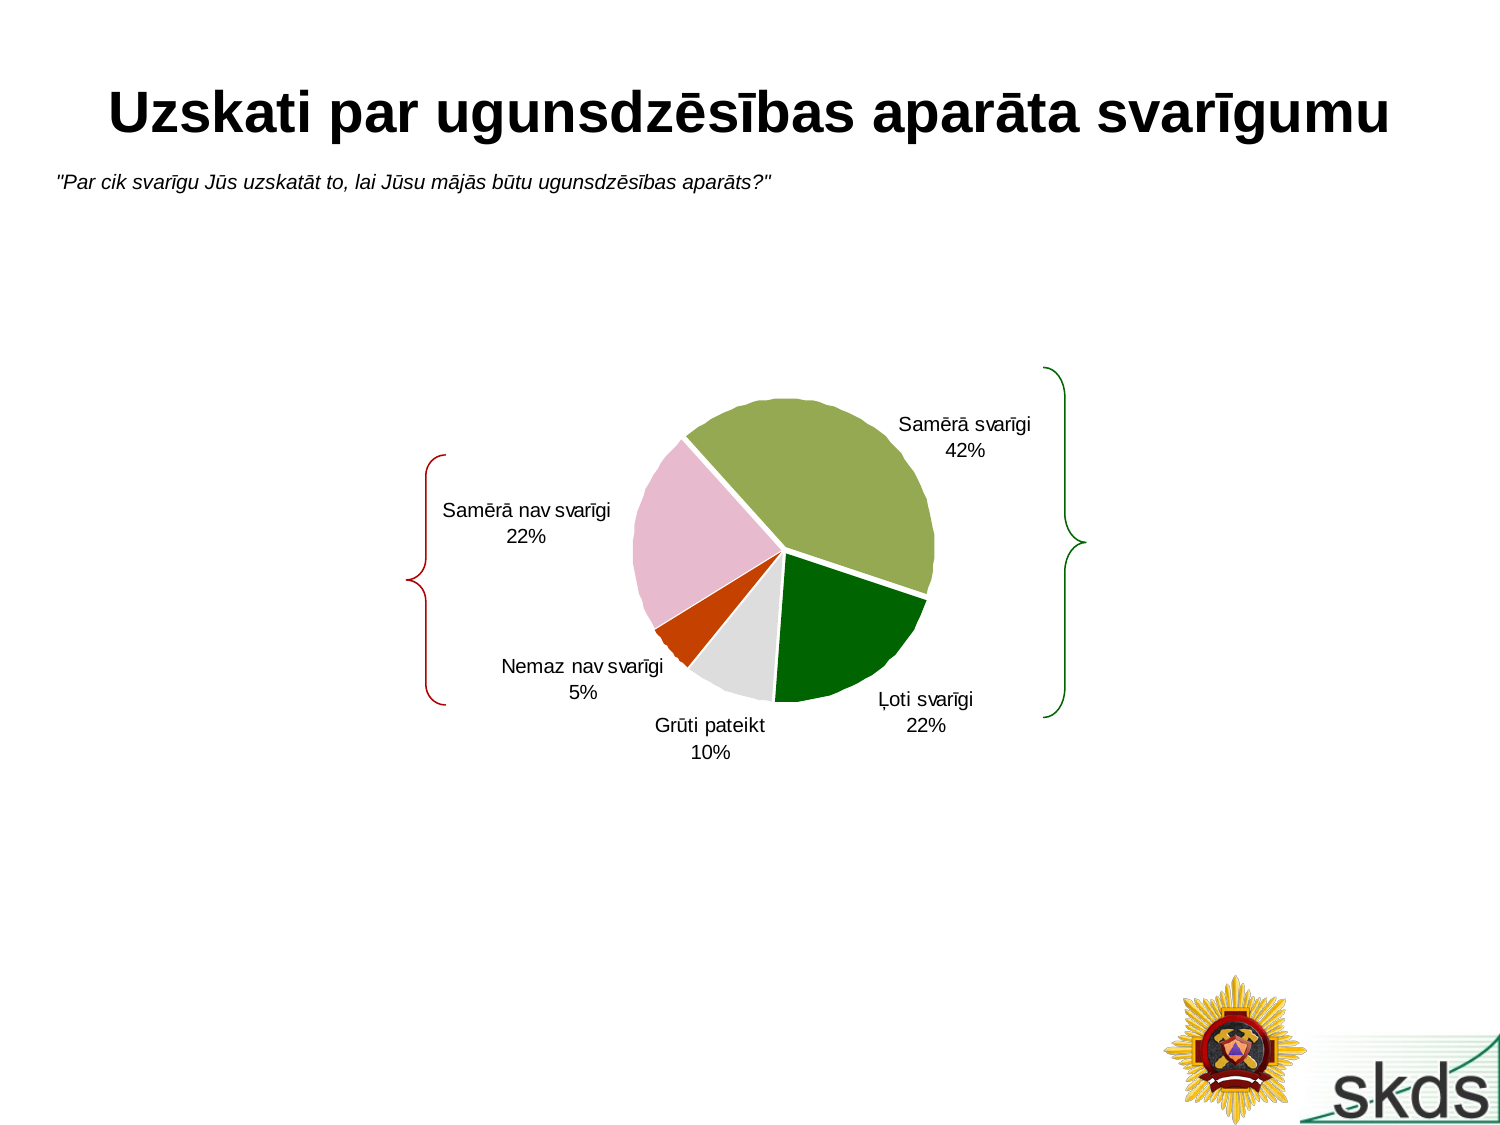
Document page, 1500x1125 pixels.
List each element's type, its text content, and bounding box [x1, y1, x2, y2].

title Uzskati par ugunsdzēsības aparāta svarīgumu [74, 44, 1426, 160]
picture [1163, 974, 1500, 1125]
text_box "Par cik svarīgu Jūs uzskatāt to, lai Jūsu mājās būtu ugunsdzēsības aparāts?" [41, 160, 1459, 201]
picture [237, 359, 1263, 767]
